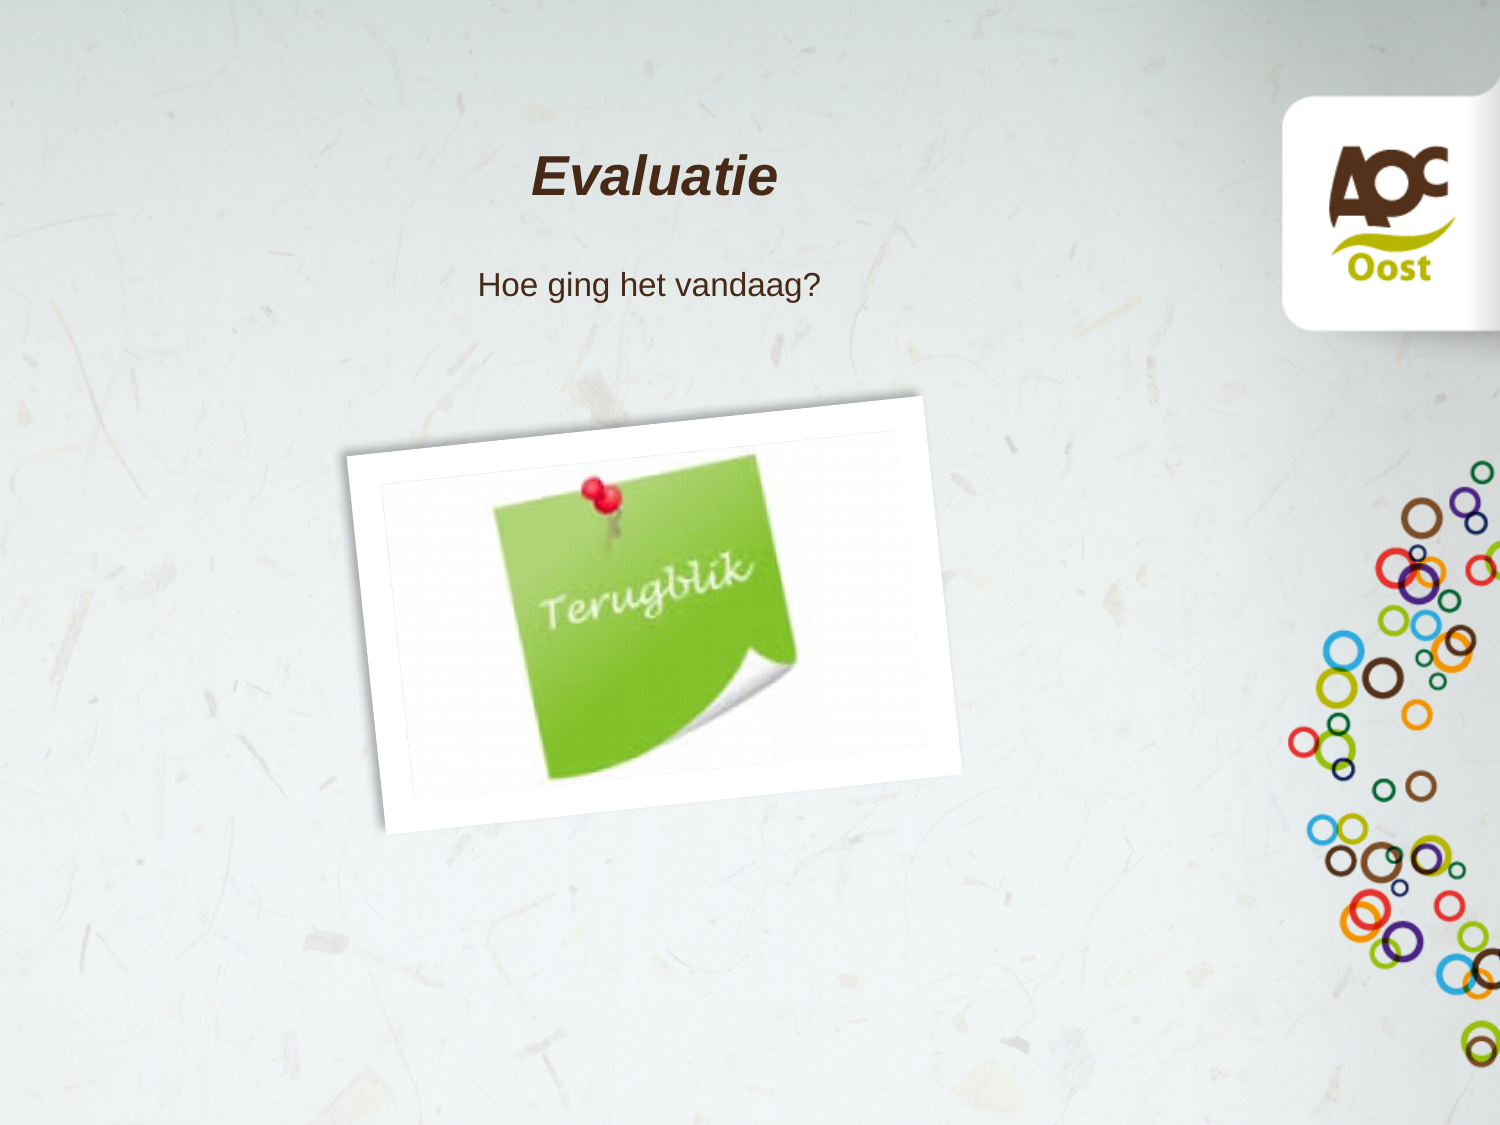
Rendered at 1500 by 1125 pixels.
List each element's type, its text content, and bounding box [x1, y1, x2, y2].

title Evaluatie [112, 101, 1199, 244]
subtitle Hoe ging het vandaag? [64, 255, 1235, 882]
picture [0, 0, 1500, 1125]
